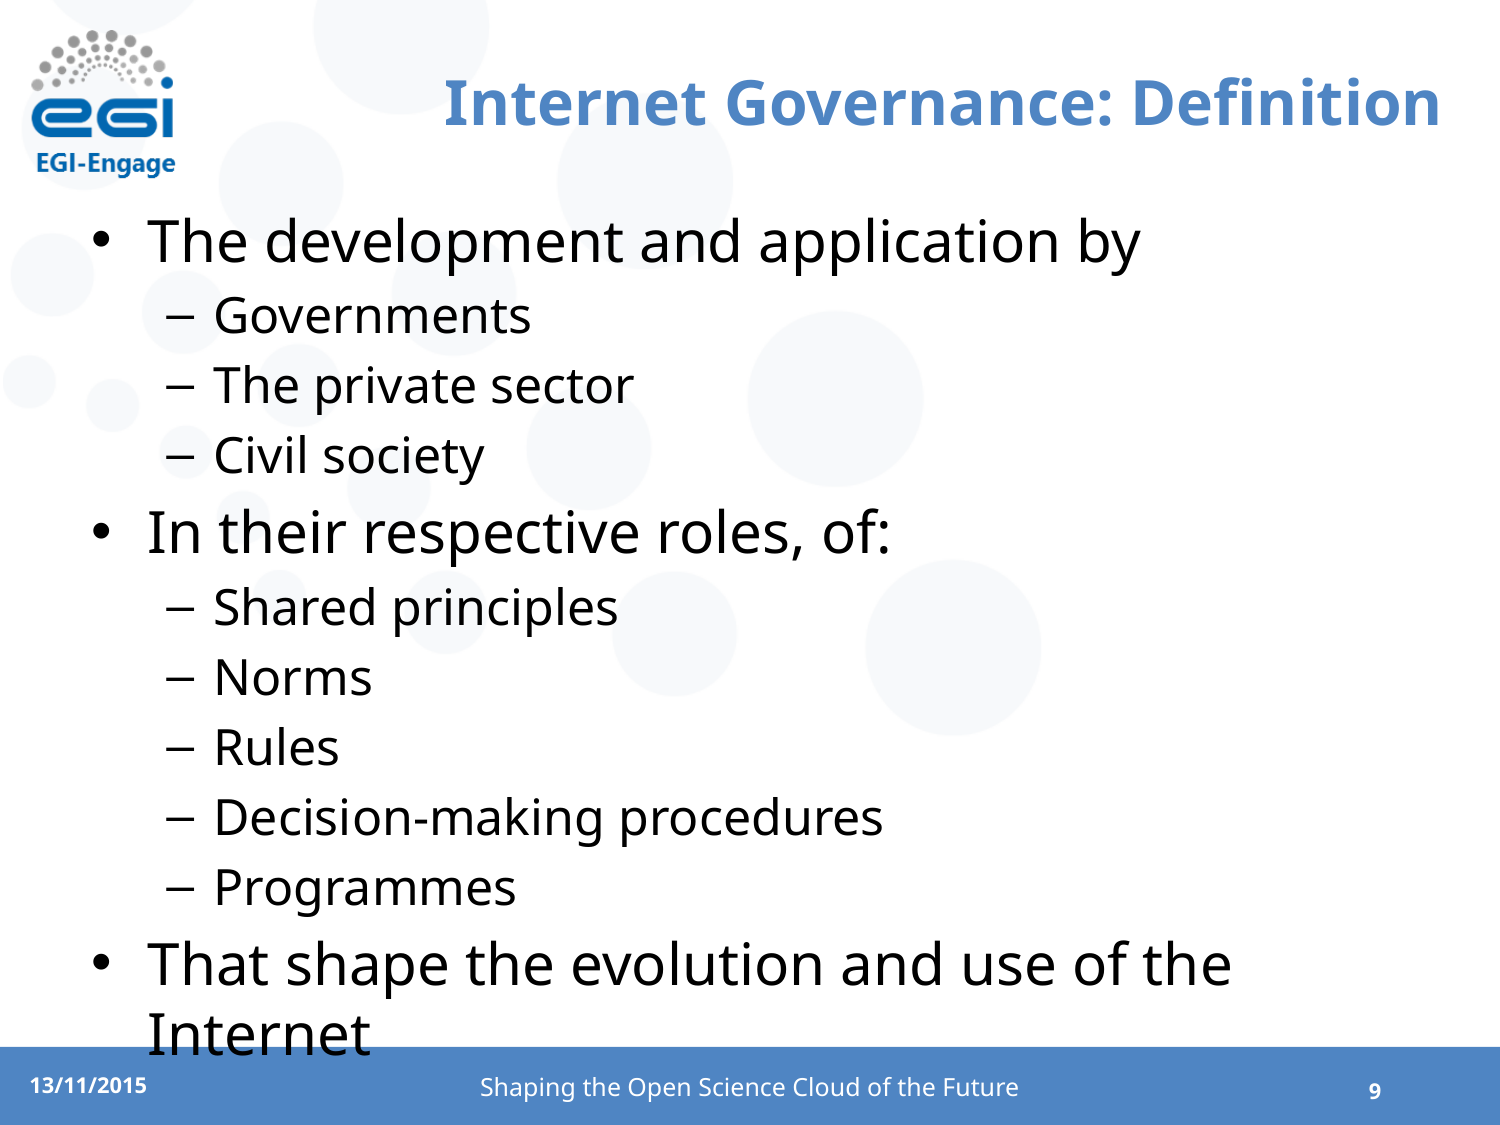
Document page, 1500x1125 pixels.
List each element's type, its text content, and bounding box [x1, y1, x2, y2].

list The development and application by Governments The private sector Civil society In their respective roles, of: Shared principles Norms Rules Decision-making procedures Programmes That shape the evolution and use of the Internet [76, 196, 1459, 982]
title Internet Governance: Definition [253, 30, 1459, 171]
footer Shaping the Open Science Cloud of the Future [194, 1058, 1306, 1119]
picture [3, 0, 1076, 772]
